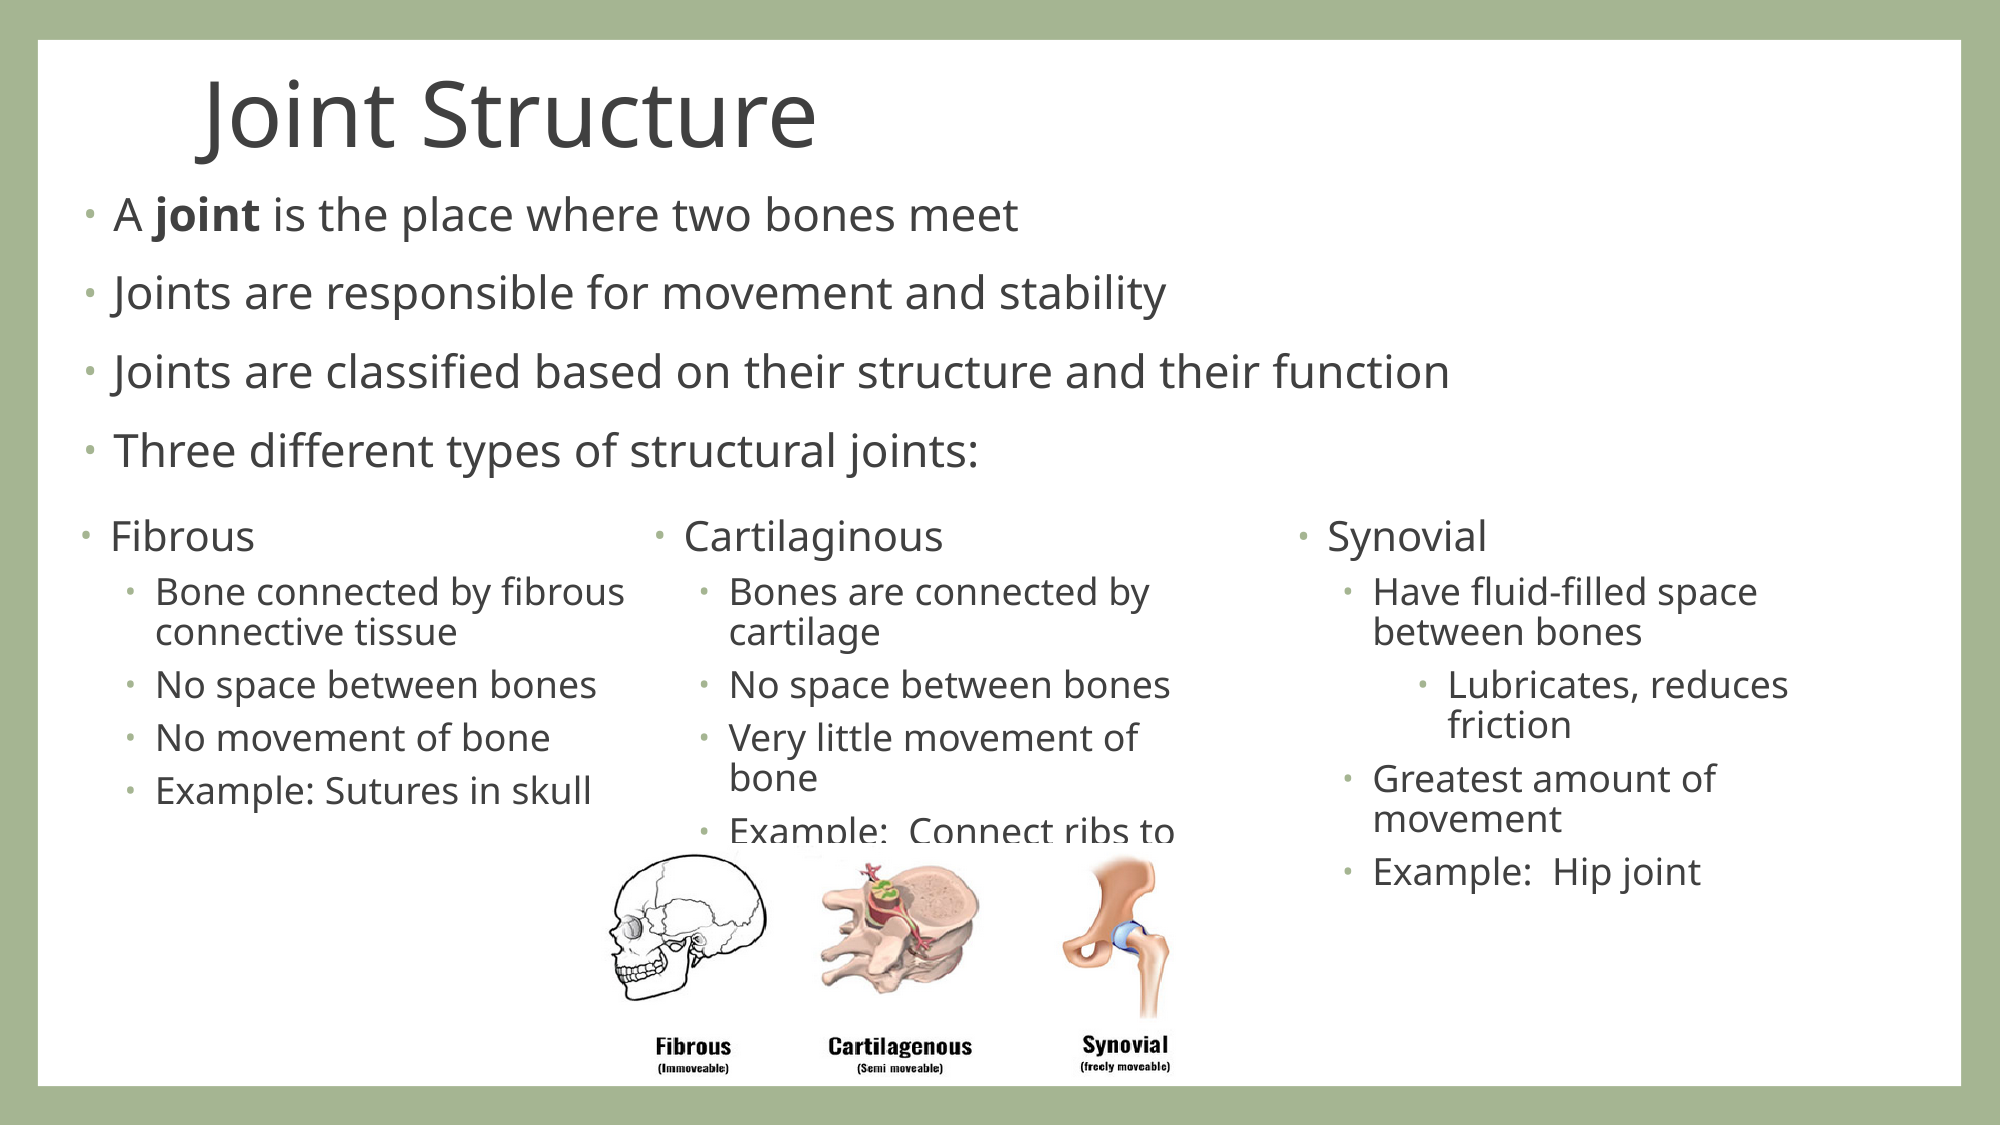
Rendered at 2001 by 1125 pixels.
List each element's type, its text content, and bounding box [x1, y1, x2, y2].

text_box Fibrous Bone connected by fibrous connective tissue No space between bones No movement of bone Example: Sutures in skull [19, 507, 668, 874]
text_box Cartilaginous Bones are connected by cartilage No space between bones Very little movement of bone Example: Connect ribs to sternum [668, 507, 1237, 955]
list A joint is the place where two bones meet Joints are responsible for movement and stability Joints are classified based on their structure and their function Three different types of structural joints: [60, 184, 1775, 496]
title Joint Structure [187, 22, 1808, 213]
text_box Synovial Have fluid-filled space between bones Lubricates, reduces friction Greatest amount of movement Example: Hip joint [1237, 507, 1885, 1008]
picture [593, 842, 1192, 1086]
